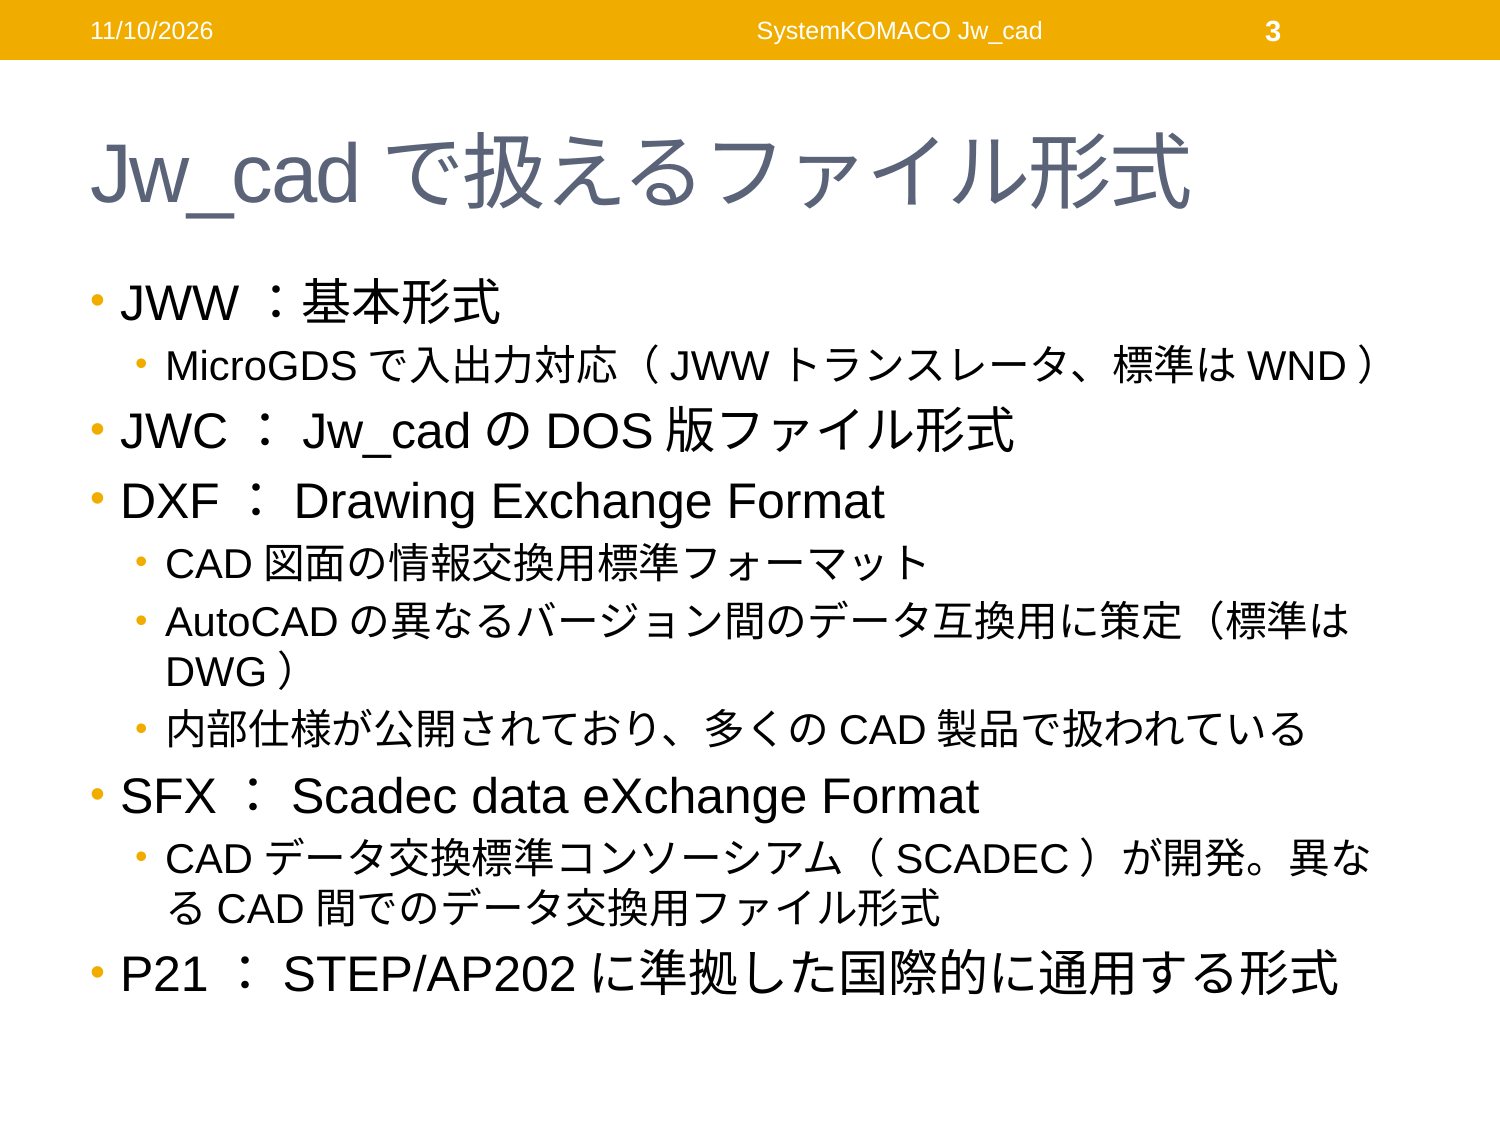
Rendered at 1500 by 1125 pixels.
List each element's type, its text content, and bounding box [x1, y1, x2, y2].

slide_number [75, 3, 550, 57]
footer SystemKOMACO Jw_cad [562, 3, 1238, 57]
title Jw_cadで扱えるファイル形式 [75, 87, 1425, 250]
slide_number 3 [1250, 3, 1425, 57]
list JWW：基本形式 MicroGDSで入出力対応（JWWトランスレータ、標準はWND） JWC：Jw_cadのDOS版ファイル形式 DXF：Drawing Exchange Format CAD図面の情報交換用標準フォーマット AutoCADの異なるバージョン間のデータ互換用に策定（標準はDWG） 内部仕様が公開されており、多くのCAD製品で扱われている SFX：Scadec data eXchange Format CADデータ交換標準コンソーシアム（SCADEC）が開発。異なるCAD間でのデータ交換用ファイル形式 P21：STEP/AP202に準拠した国際的に通用する形式 [75, 262, 1425, 1063]
